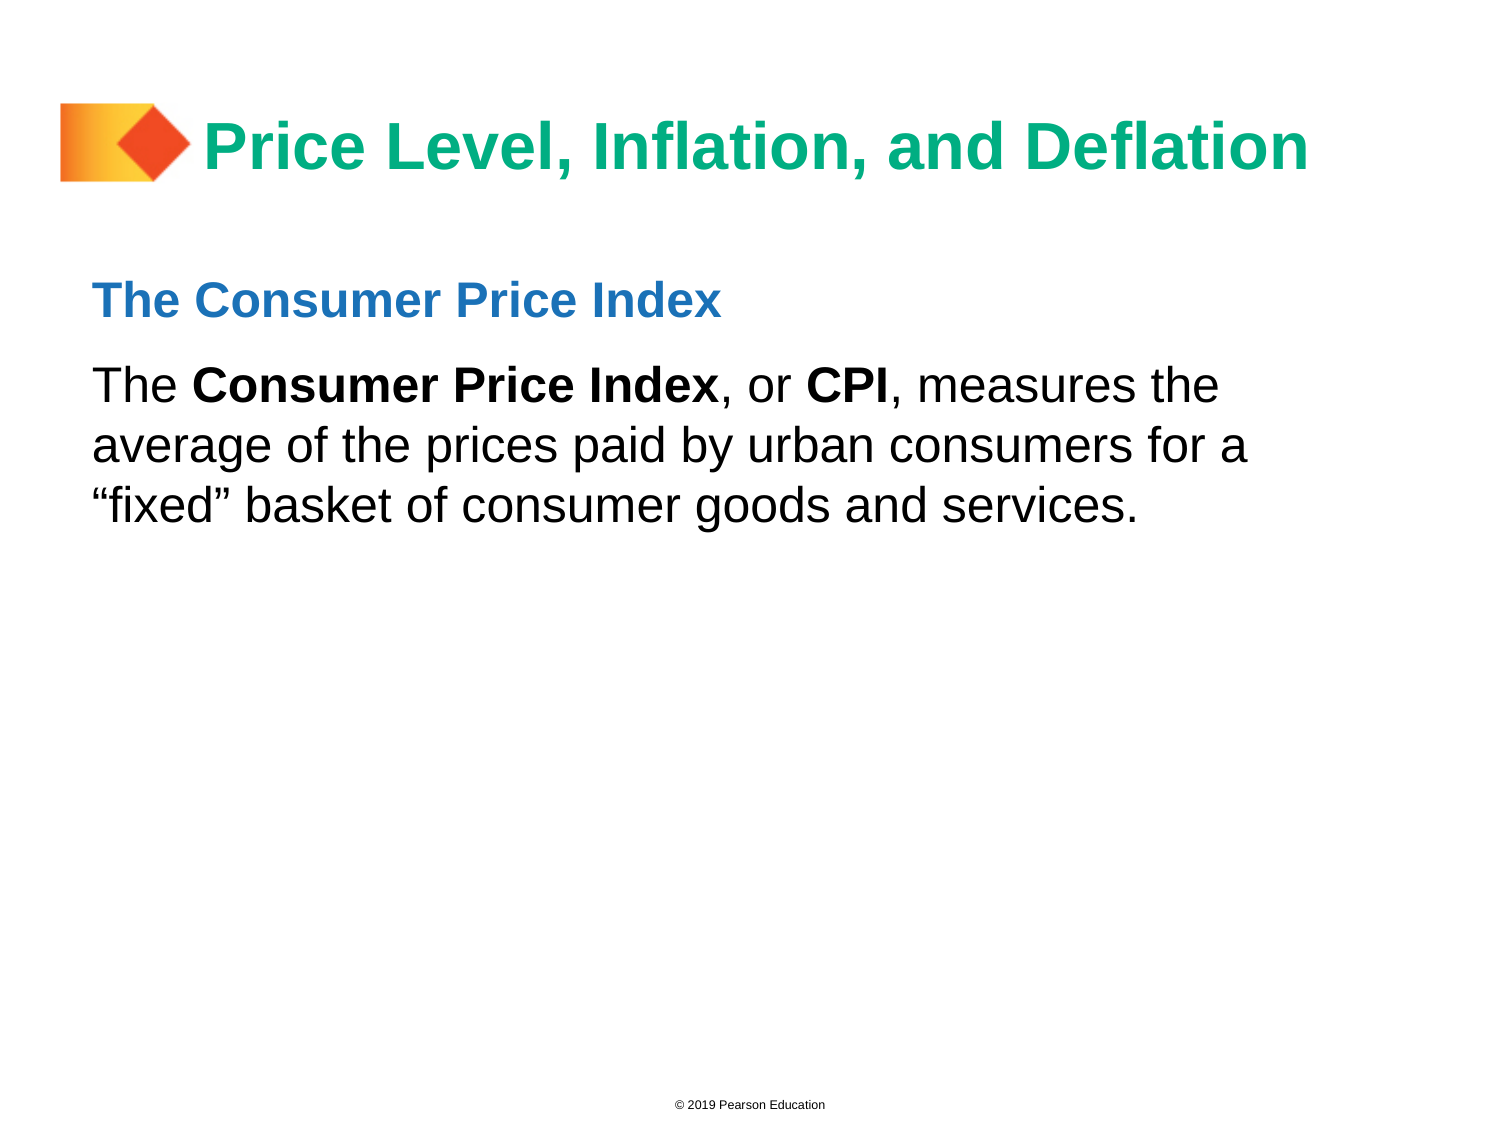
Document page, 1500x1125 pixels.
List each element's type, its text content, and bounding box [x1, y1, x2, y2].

list The Consumer Price Index The Consumer Price Index, or CPI, measures the average of the prices paid by urban consumers for a “fixed” basket of consumer goods and services. [59, 259, 1410, 1003]
picture [59, 102, 188, 184]
title Price Level, Inflation, and Deflation [188, 50, 1364, 236]
